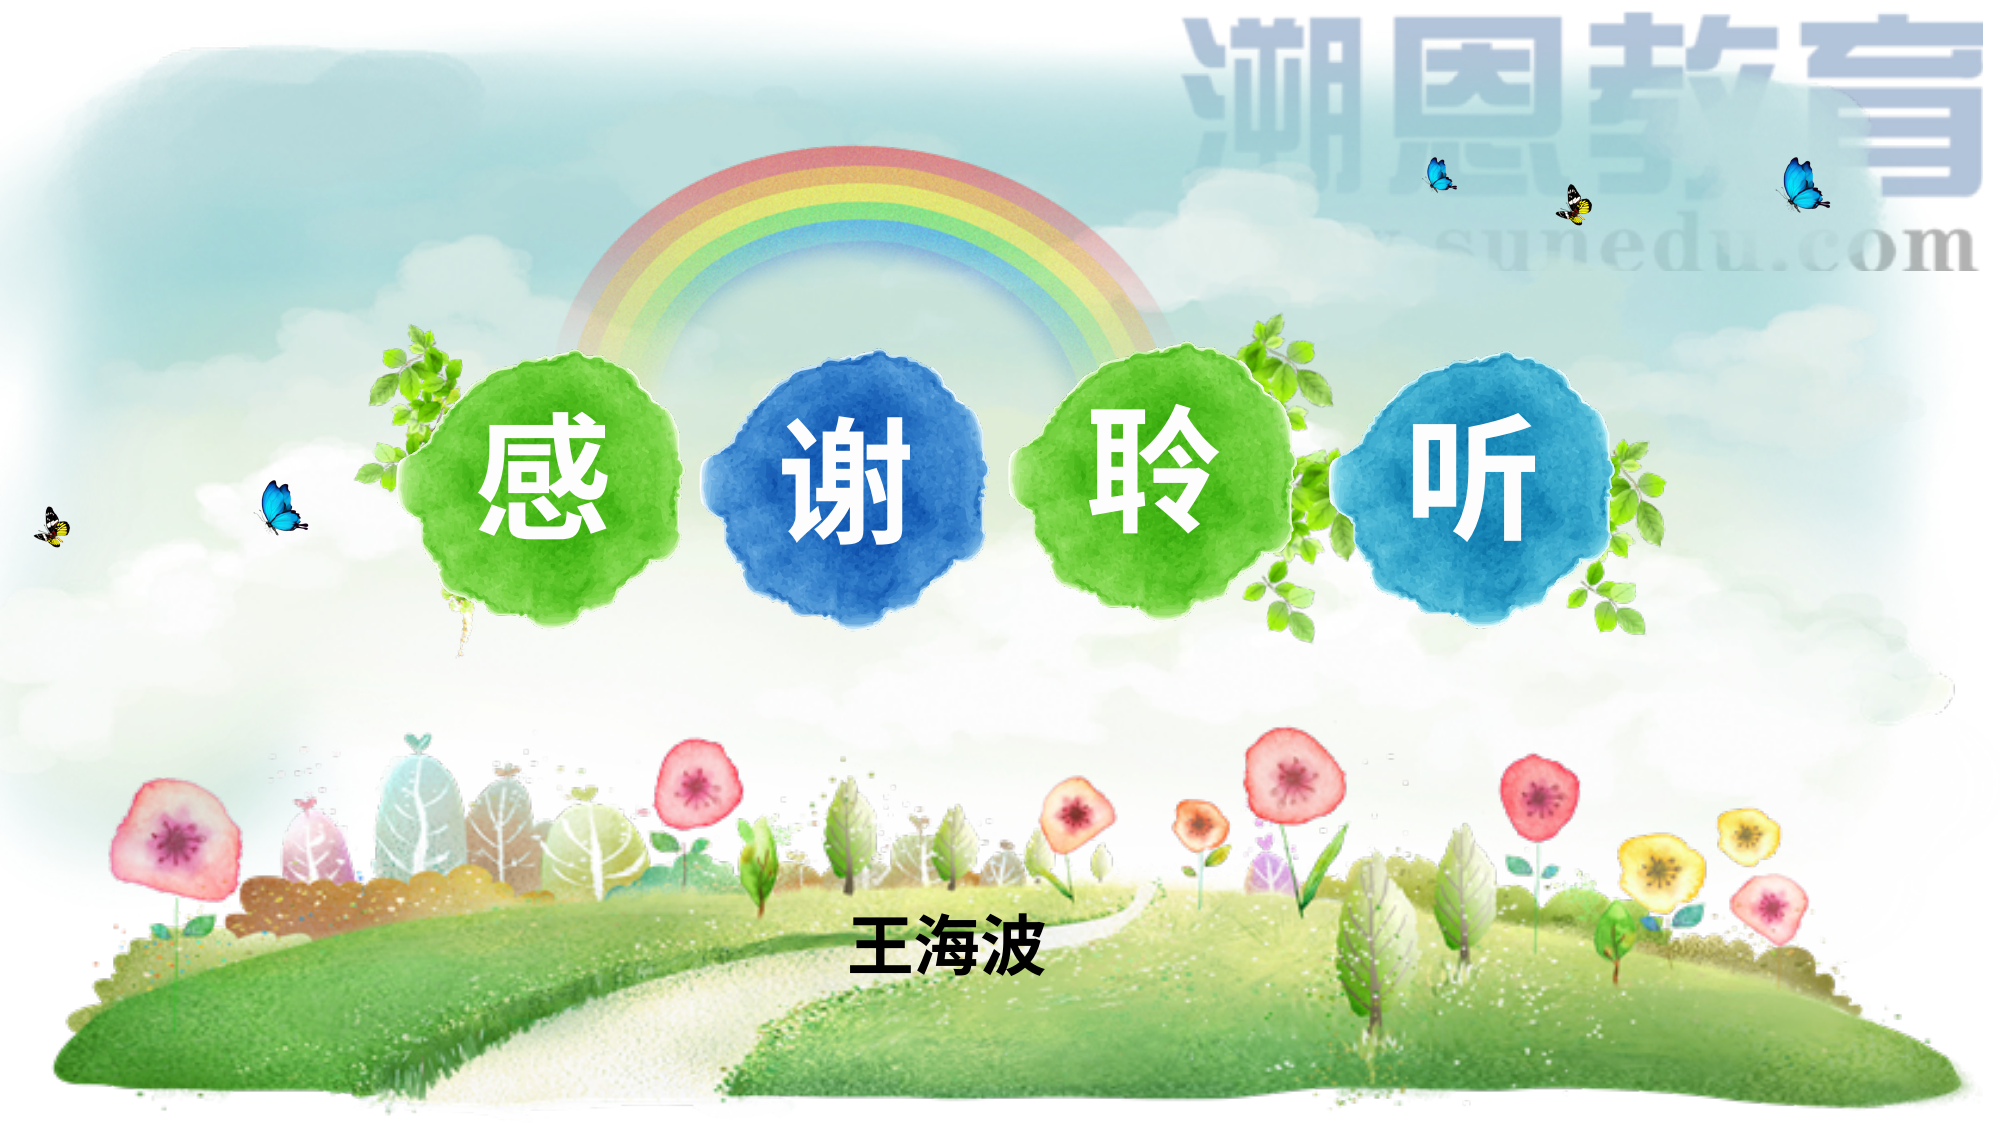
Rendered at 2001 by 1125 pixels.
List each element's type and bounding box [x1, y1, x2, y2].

picture [0, 6, 2000, 1125]
text_box [665, 308, 1019, 634]
text_box [1298, 304, 1651, 645]
text_box [973, 296, 1315, 625]
text_box [361, 304, 703, 633]
